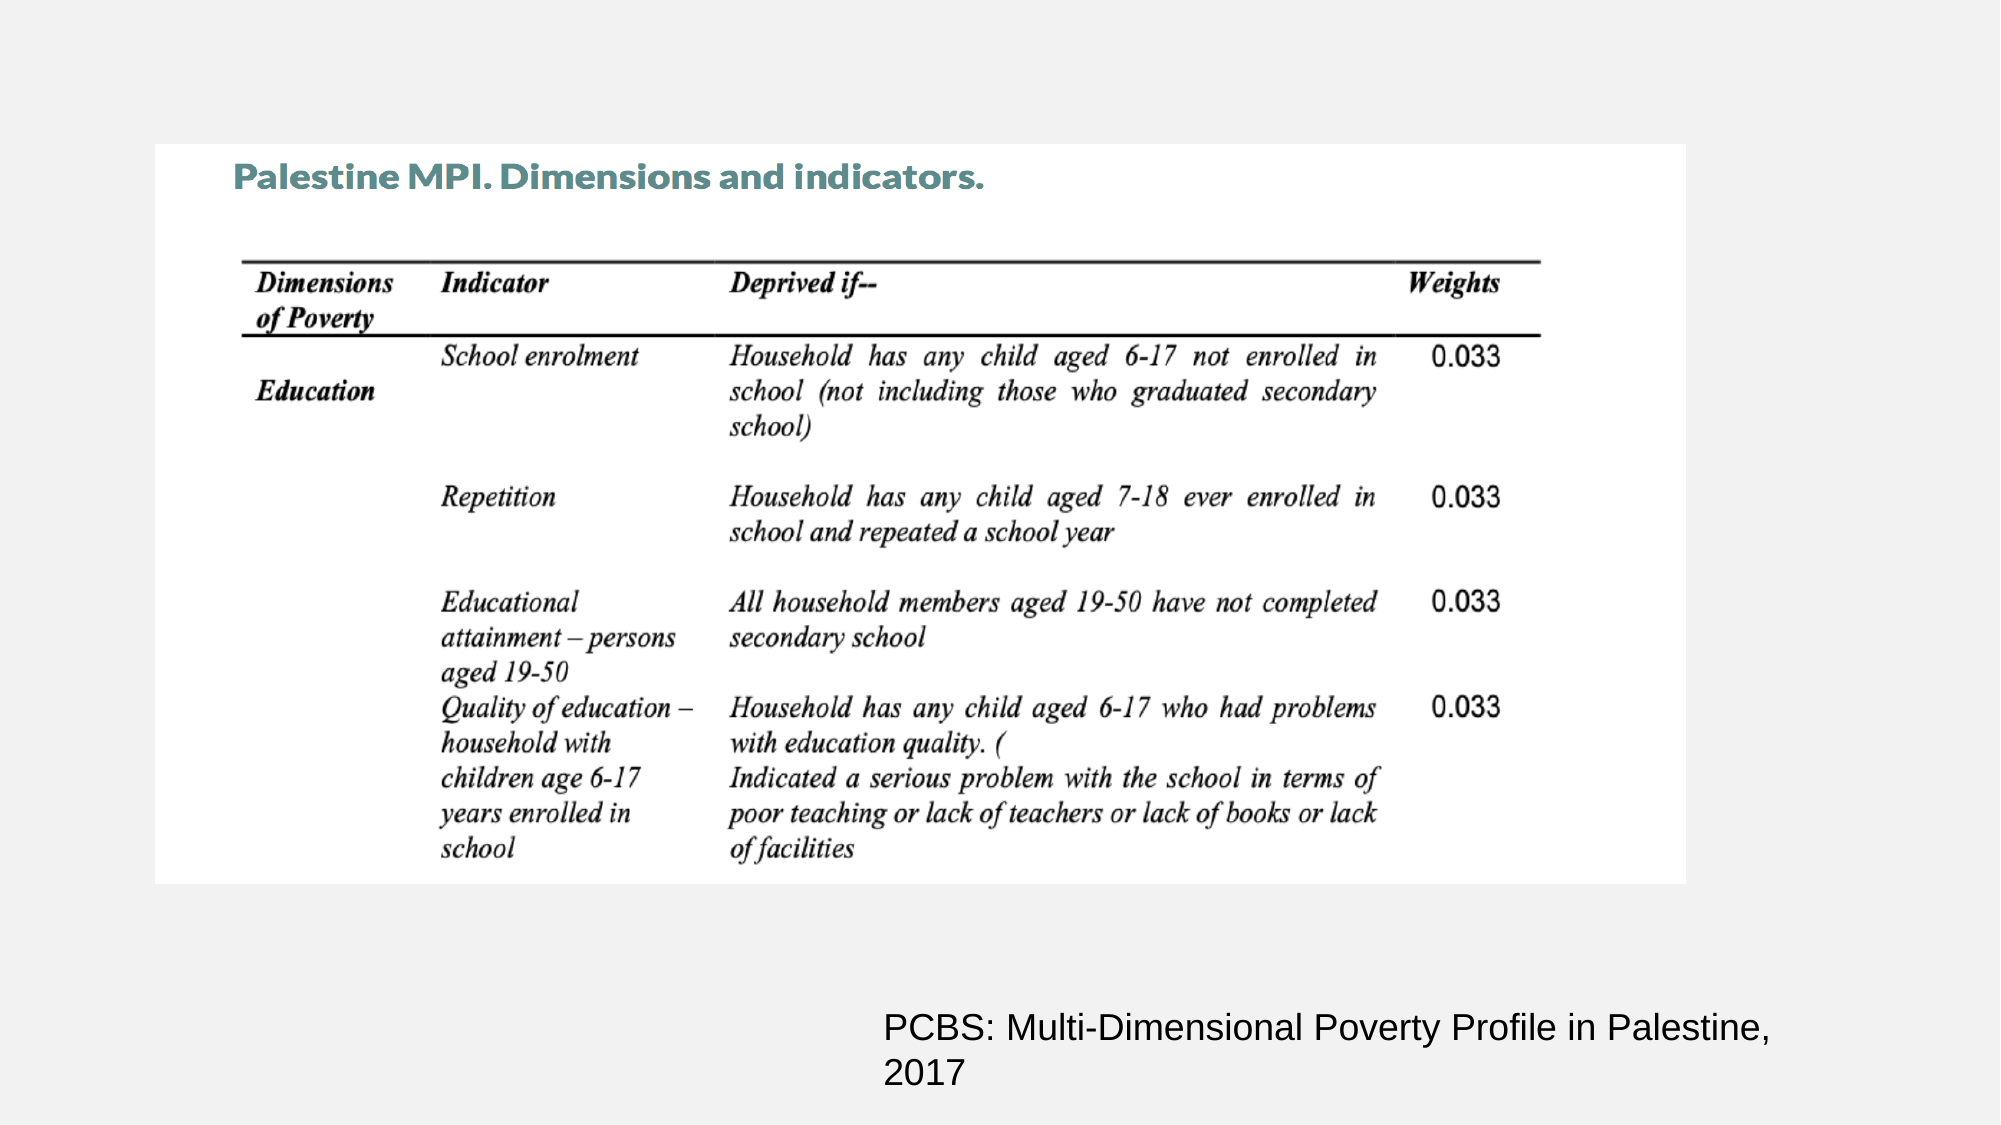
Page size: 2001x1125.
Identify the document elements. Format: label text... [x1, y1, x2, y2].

text_box PCBS: Multi-Dimensional Poverty Profile in Palestine, 2017 [868, 995, 1869, 1100]
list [155, 144, 1686, 884]
